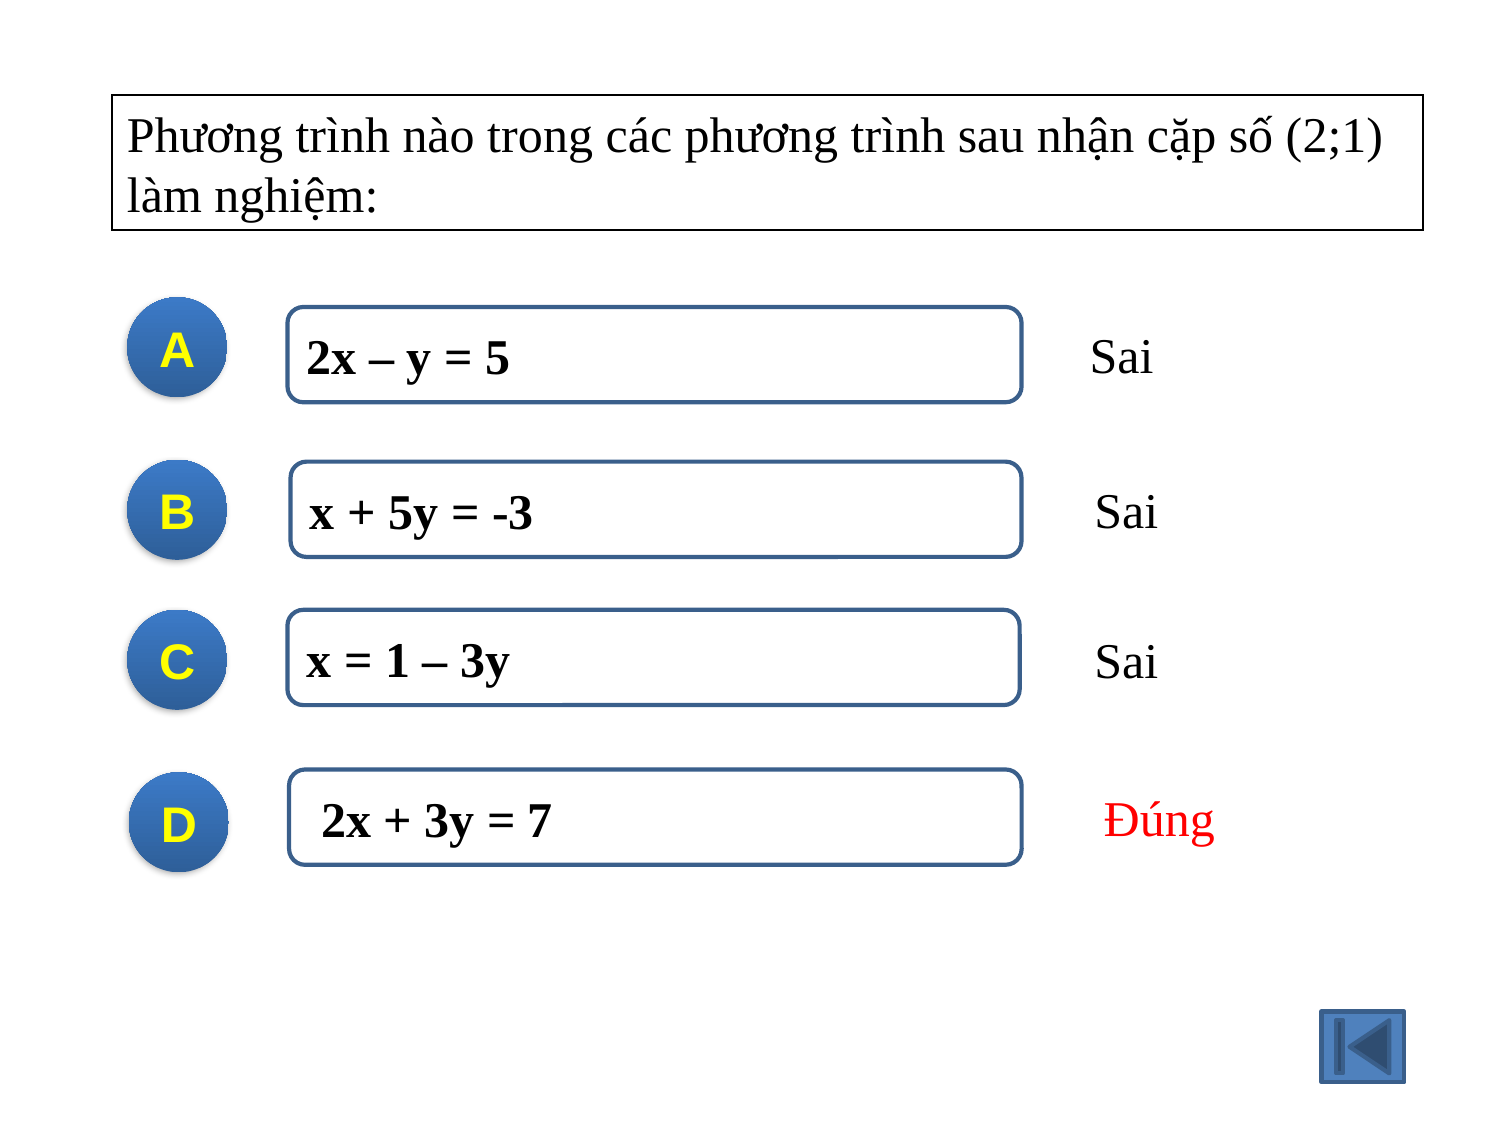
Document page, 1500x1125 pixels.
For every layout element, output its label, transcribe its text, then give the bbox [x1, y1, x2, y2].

text_box D [128, 772, 229, 873]
text_box x = 1 – 3y [285, 607, 1022, 708]
text_box C [127, 609, 228, 710]
text_box [1319, 1009, 1406, 1084]
text_box Sai [1079, 471, 1223, 547]
text_box A [127, 297, 228, 398]
text_box Phương trình nào trong các phương trình sau nhận cặp số (2;1) làm nghiệm: [112, 95, 1424, 230]
text_box Đúng [1089, 779, 1247, 855]
text_box Sai [1074, 316, 1223, 392]
text_box x + 5y = -3 [288, 459, 1024, 560]
text_box B [127, 459, 228, 560]
text_box Sai [1079, 621, 1247, 697]
text_box 2x – y = 5 [285, 304, 1024, 405]
text_box 2x + 3y = 7 [286, 767, 1024, 867]
